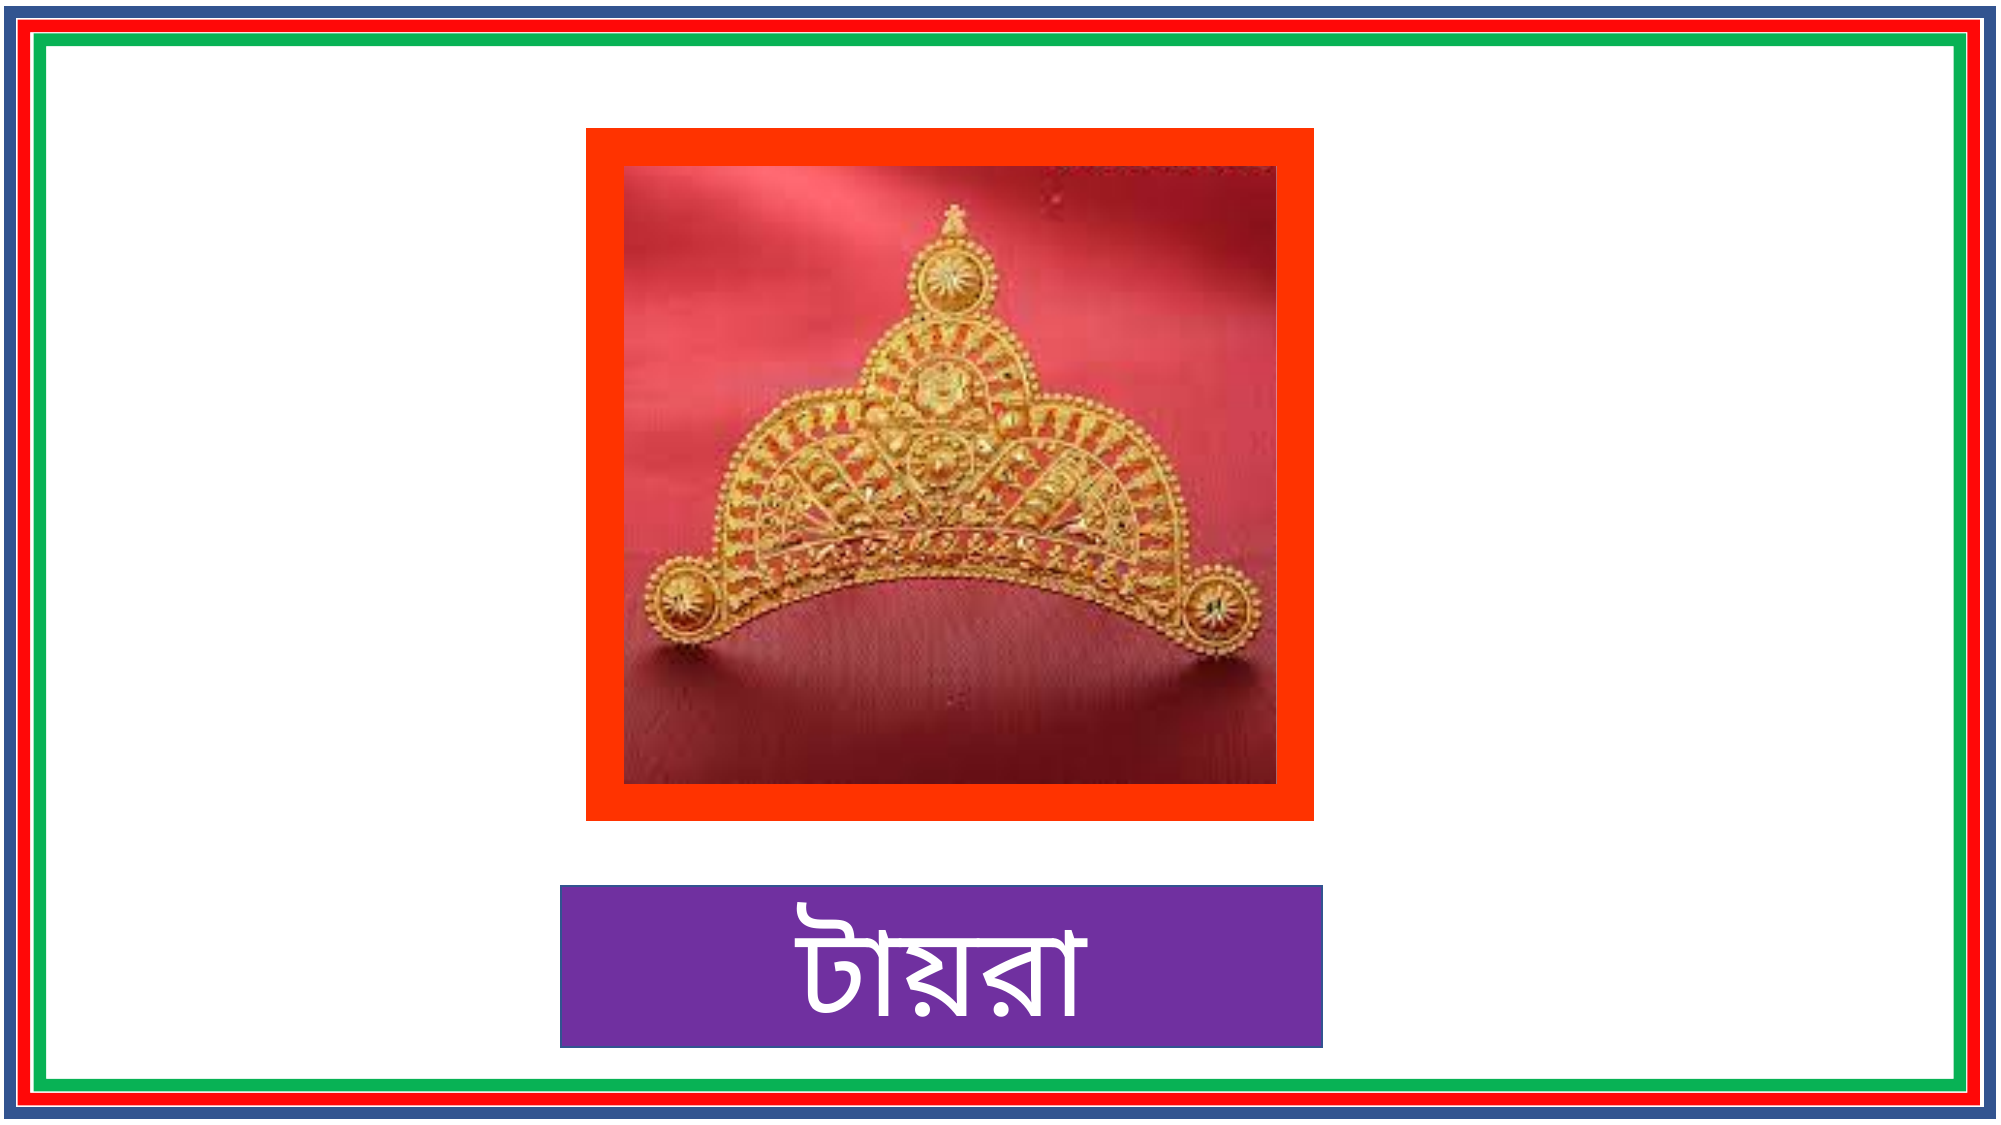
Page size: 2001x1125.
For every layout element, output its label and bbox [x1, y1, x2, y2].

picture [623, 165, 1277, 784]
text_box [9, 12, 1990, 1113]
